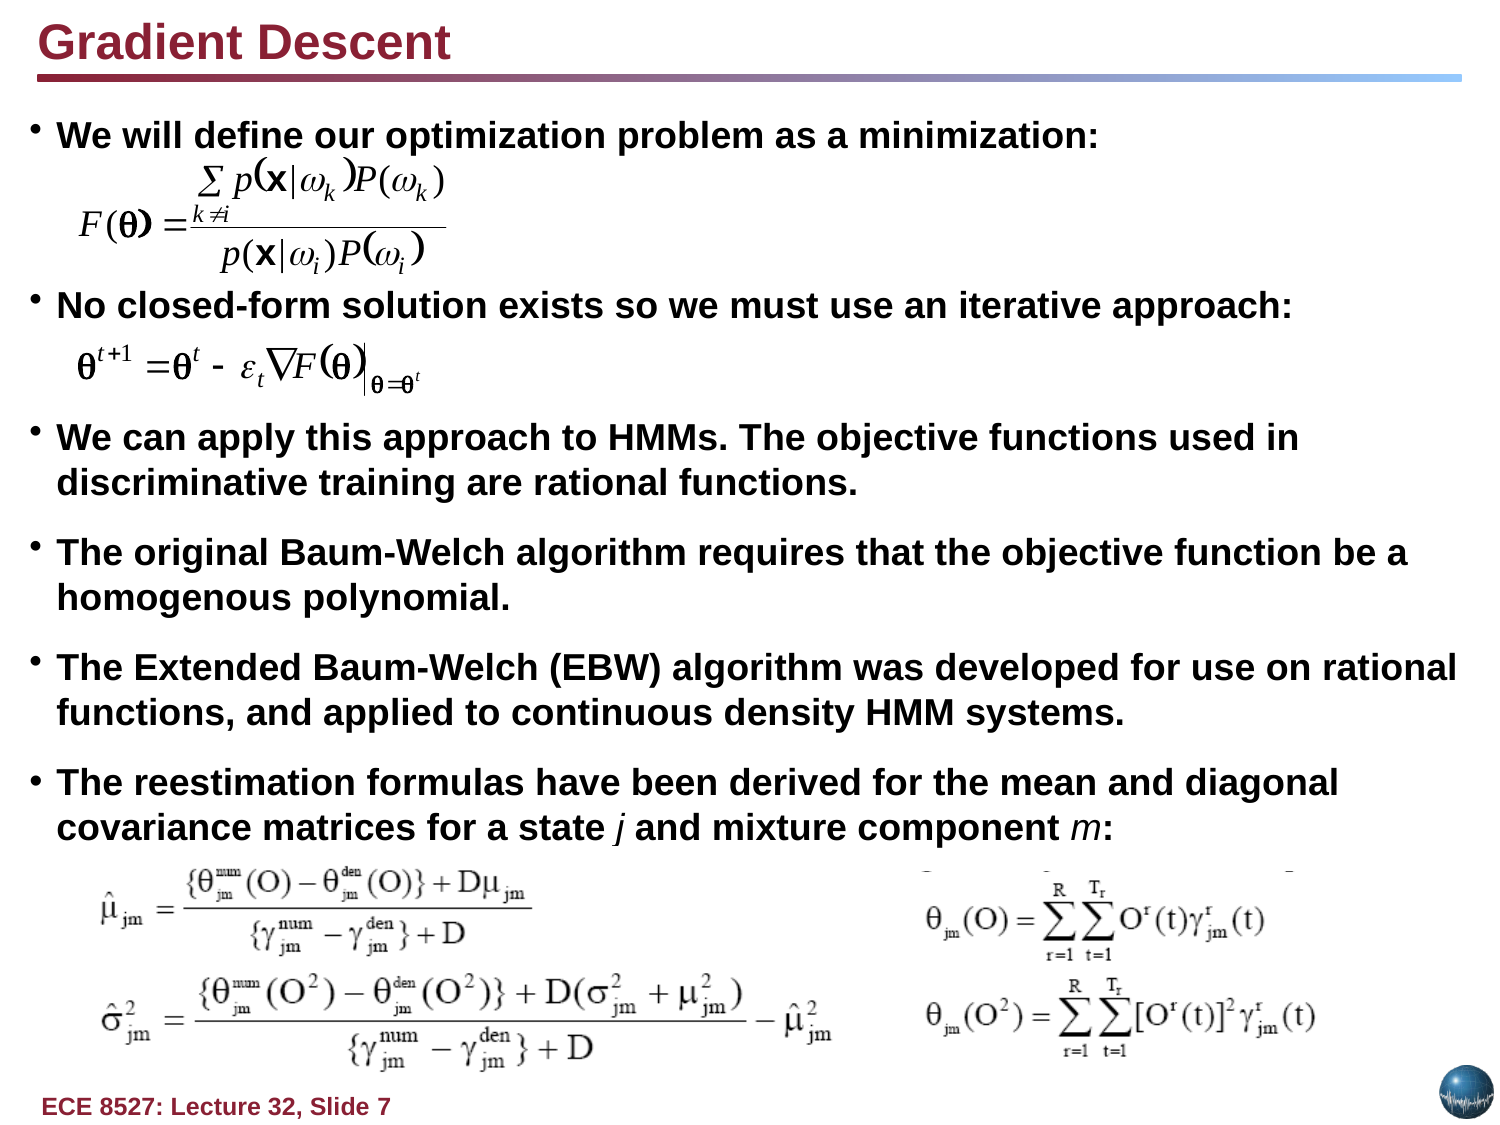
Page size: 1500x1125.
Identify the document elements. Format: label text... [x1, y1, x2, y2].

text_box Gradient Descent [37, 9, 1456, 70]
picture [1439, 1065, 1494, 1119]
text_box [73, 157, 452, 281]
picture [73, 845, 852, 1087]
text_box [73, 336, 433, 400]
picture [902, 871, 1329, 1075]
text_box We will define our optimization problem as a minimization: No closed-form solution exists so we must use an iterative approach: We can apply this approach to HMMs. The objective functions used in discriminative training are rational functions. The original Baum-Welch algorithm requires that the objective function be a homogenous polynomial. The Extended Baum-Welch (EBW) algorithm was developed for use on rational functions, and applied to continuous density HMM systems. The reestimation formulas have been derived for the mean and diagonal covariance matrices for a state j and mixture component m: [29, 110, 1463, 1048]
